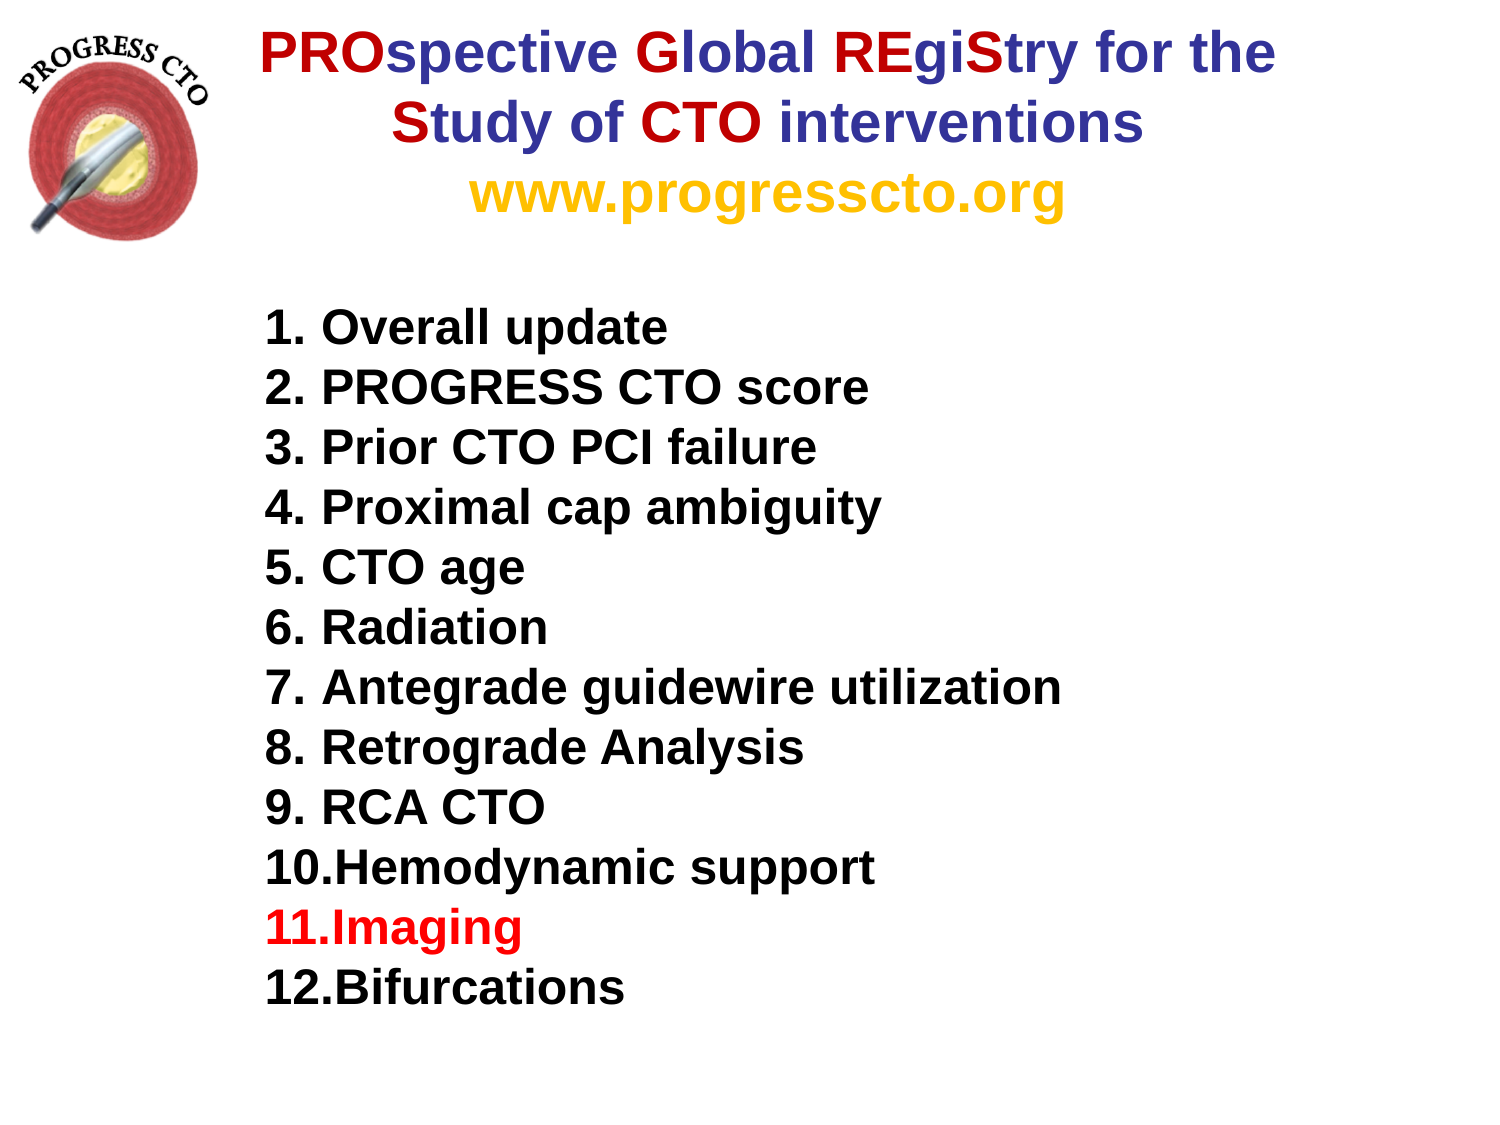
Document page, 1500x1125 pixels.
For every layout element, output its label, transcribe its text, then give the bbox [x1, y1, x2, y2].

text_box Overall update PROGRESS CTO score Prior CTO PCI failure Proximal cap ambiguity CTO age Radiation Antegrade guidewire utilization Retrograde Analysis RCA CTO Hemodynamic support Imaging Bifurcations [249, 287, 1459, 1083]
text_box PROspective Global REgiStry for the Study of CTO interventions www.progresscto.org [225, 49, 1312, 188]
picture [12, 29, 213, 245]
